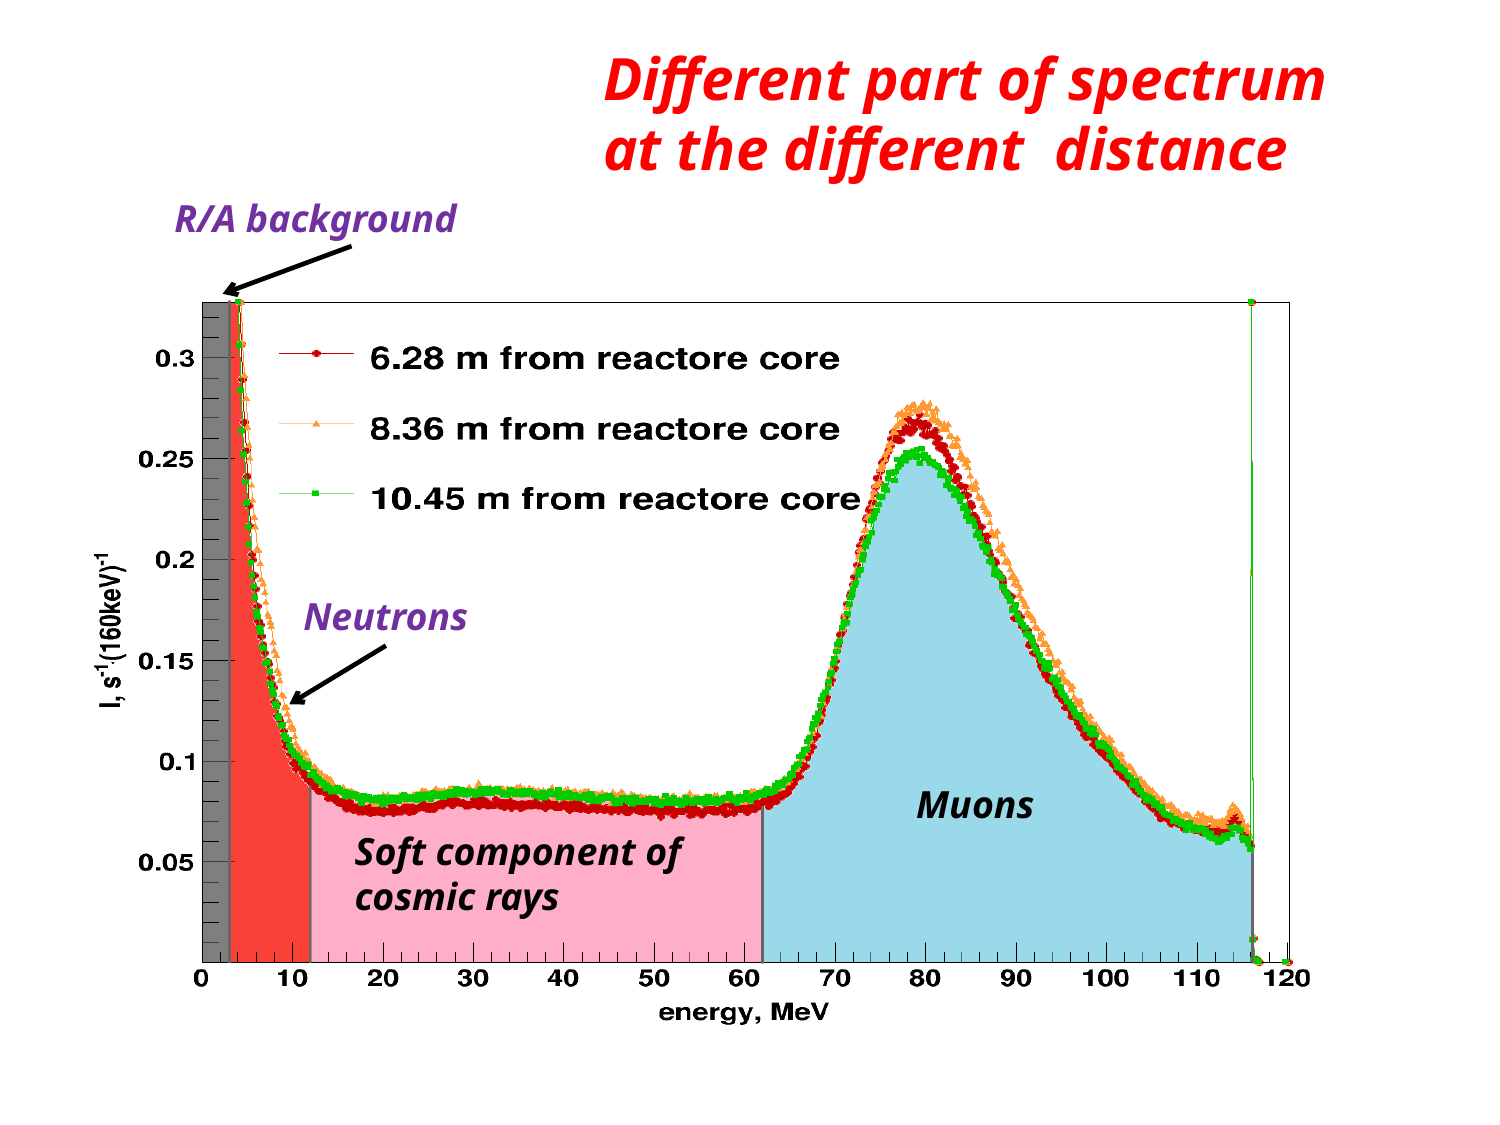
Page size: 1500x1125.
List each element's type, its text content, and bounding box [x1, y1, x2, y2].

text_box R/A background [159, 187, 472, 220]
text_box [222, 245, 352, 294]
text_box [288, 646, 387, 705]
text_box Different part of spectrum at the different distance [588, 35, 1358, 190]
picture [70, 222, 1430, 1048]
